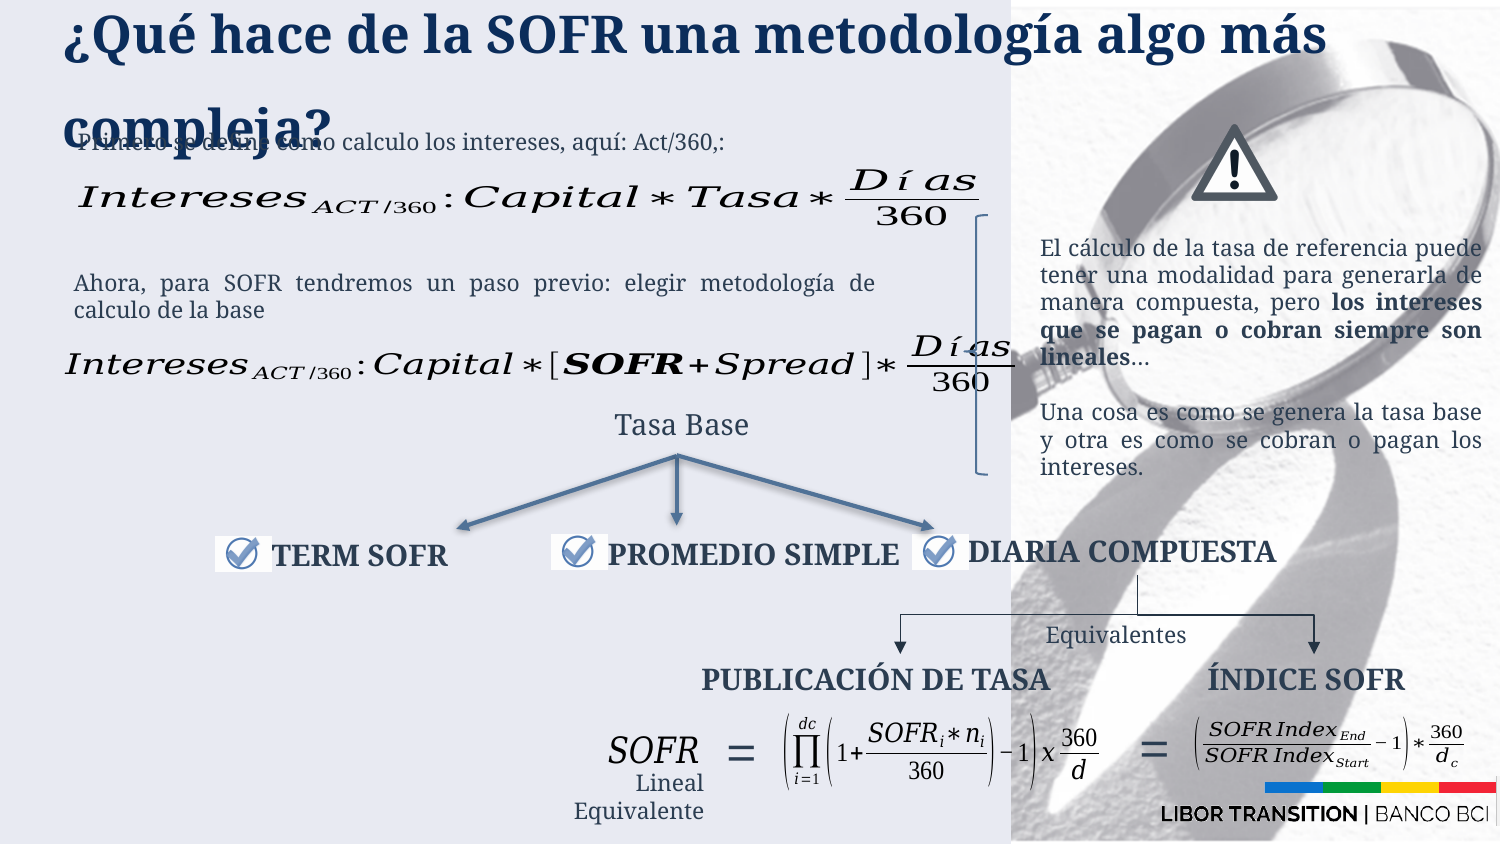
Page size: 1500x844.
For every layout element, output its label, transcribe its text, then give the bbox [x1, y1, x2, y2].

text_box ¿Qué hace de la SOFR una metodología algo más compleja? [63, 39, 1006, 89]
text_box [979, 495, 1059, 734]
picture [215, 536, 272, 573]
text_box Ahora, para SOFR tendremos un paso previo: elegir metodología de calculo de la base [58, 261, 891, 331]
picture [551, 534, 609, 570]
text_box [455, 455, 673, 530]
text_box Tasa Base [599, 398, 765, 449]
text_box PROMEDIO SIMPLE [607, 537, 916, 579]
text_box = [711, 708, 774, 794]
text_box [963, 214, 988, 476]
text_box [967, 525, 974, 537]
picture [912, 534, 970, 570]
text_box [1186, 526, 1266, 704]
text_box TERM SOFR [271, 529, 479, 579]
text_box PUBLICACIÓN DE TASA [701, 653, 974, 704]
text_box Primero se define como calculo los intereses, aquí: Act/360,: [62, 119, 891, 162]
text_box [676, 454, 935, 529]
text_box Lineal Equivalente [558, 761, 720, 832]
picture [1011, 0, 1500, 844]
